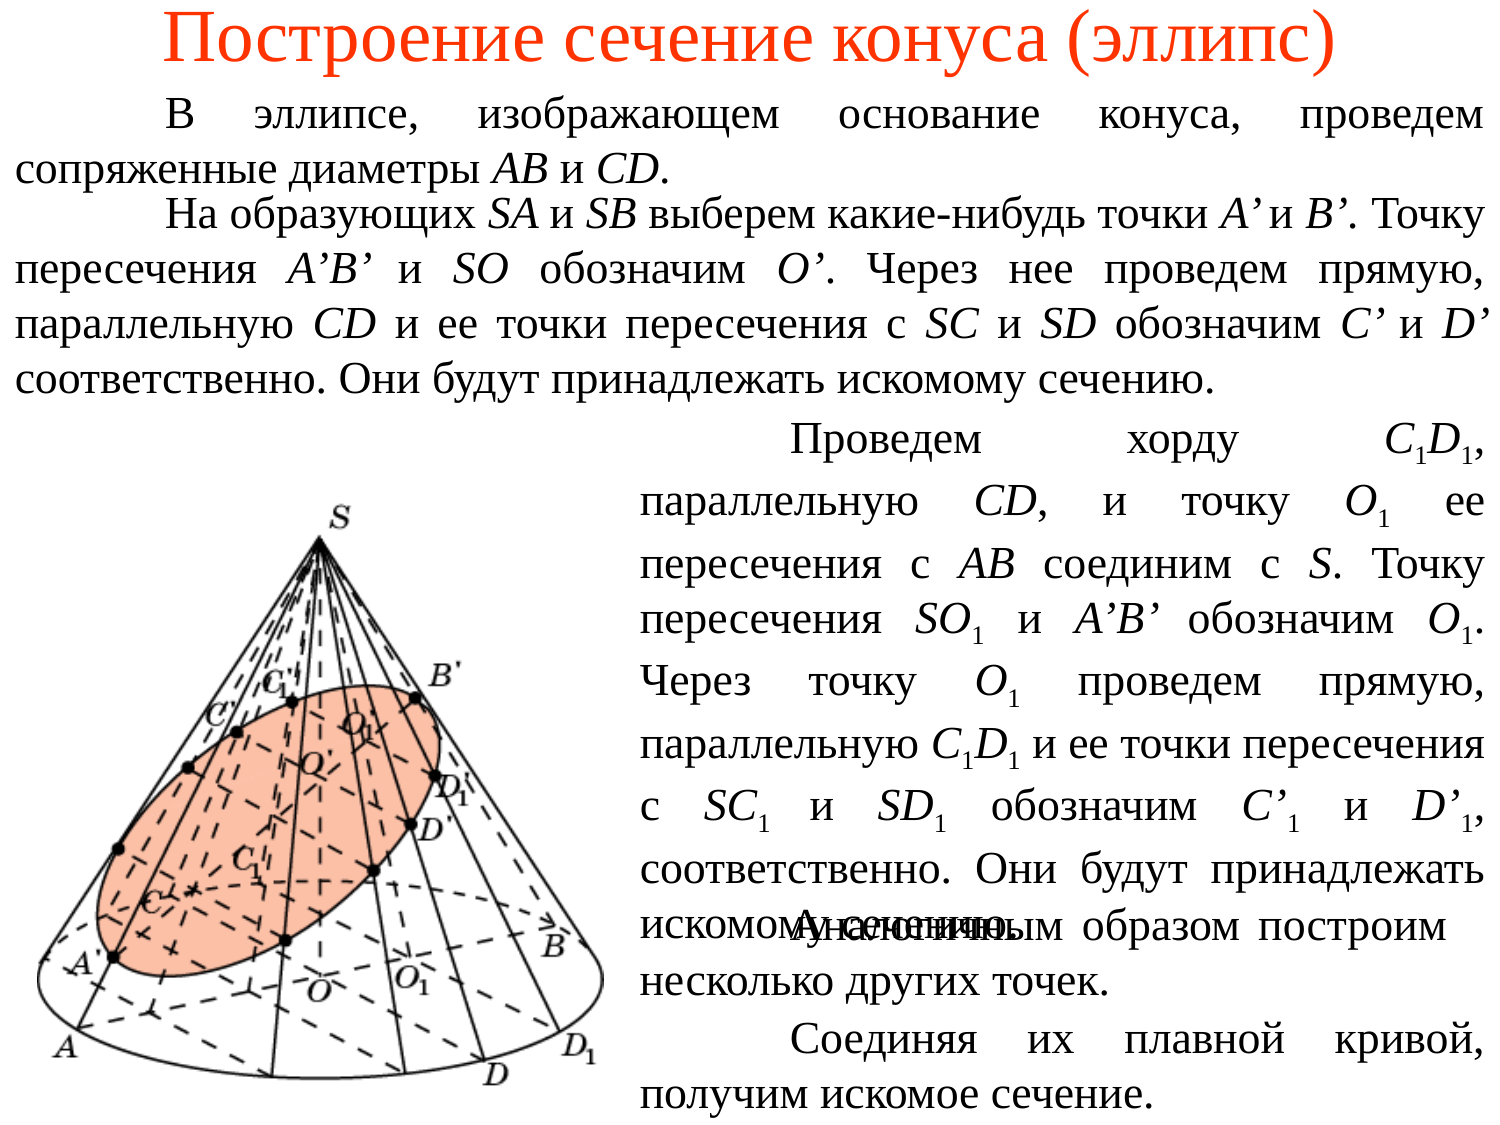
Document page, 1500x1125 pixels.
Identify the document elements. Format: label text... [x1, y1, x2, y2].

text_box На образующих SA и SB выберем какие-нибудь точки A’ и B’. Точку пересечения A’B’ и SO обозначим O’. Через нее проведем прямую, параллельную CD и ее точки пересечения с SC и SD обозначим C’ и D’ соответственно. Они будут принадлежать искомому сечению. [0, 174, 1500, 410]
text_box Соединяя их плавной кривой, получим искомое сечение. [624, 999, 1500, 1125]
picture [37, 499, 604, 1096]
text_box Проведем хорду C1D1, параллельную CD, и точку O1 ее пересечения с AB соединим с S. Точку пересечения SO1 и A’B’ обозначим O1. Через точку O1 проведем прямую, параллельную C1D1 и ее точки пересечения с SC1 и SD1 обозначим C’1 и D’1, соответственно. Они будут принадлежать искомому сечению. [624, 399, 1500, 963]
text_box Аналогичным образом построим несколько других точек. [624, 887, 1463, 999]
text_box В эллипсе, изображающем основание конуса, проведем сопряженные диаметры AB и CD. [0, 74, 1500, 174]
title Построение сечение конуса (эллипс) [112, 0, 1388, 63]
